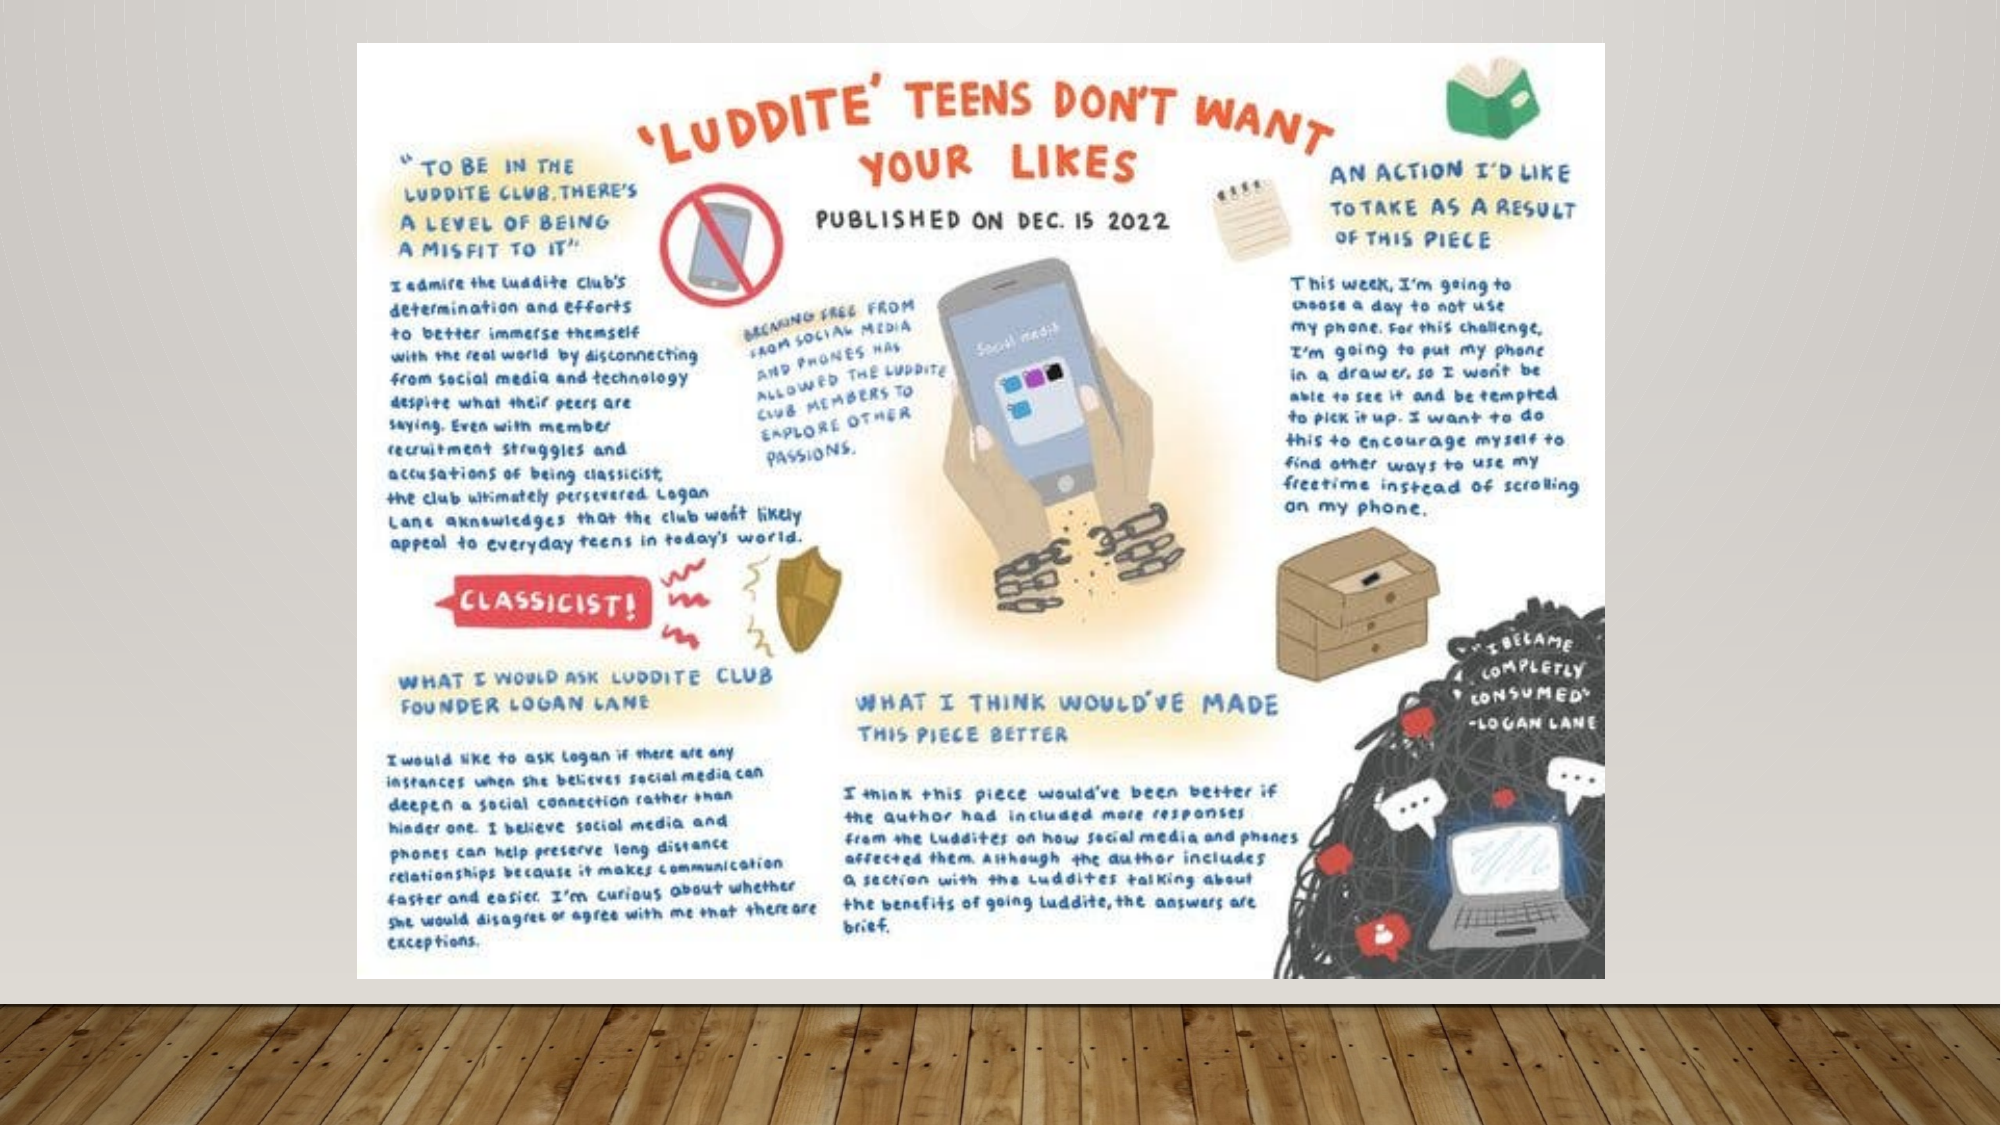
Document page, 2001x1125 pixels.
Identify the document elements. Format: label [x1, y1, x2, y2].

picture [357, 43, 1605, 979]
picture [0, 1004, 2000, 1125]
